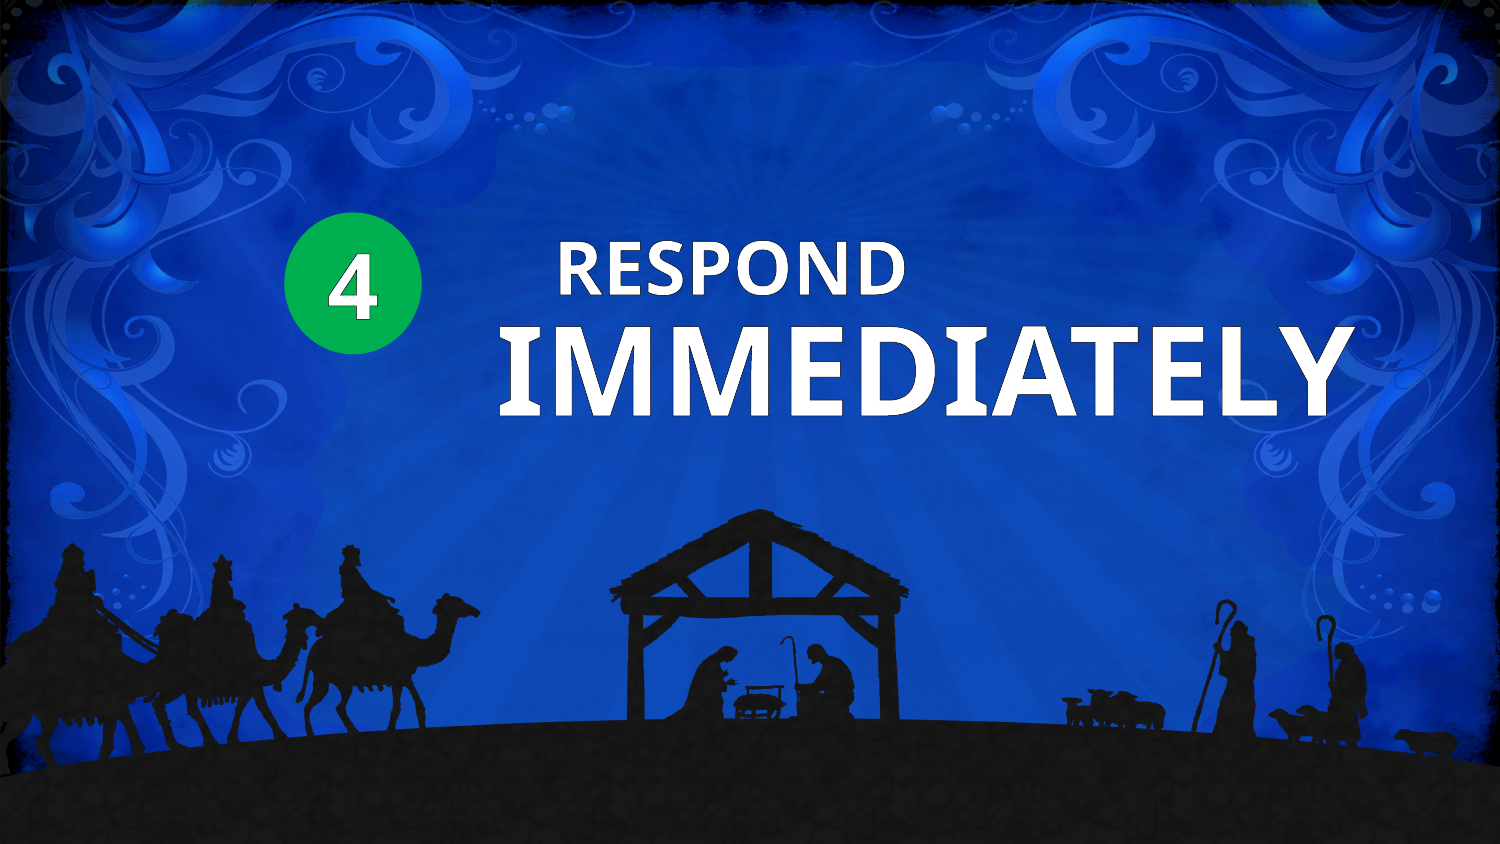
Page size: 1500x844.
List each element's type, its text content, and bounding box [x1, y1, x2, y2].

text_box IMMEDIATELY [407, 283, 1445, 449]
text_box 4 [278, 220, 428, 346]
picture [0, 0, 1500, 844]
text_box RESPOND [75, 212, 1388, 318]
text_box [316, 346, 390, 357]
